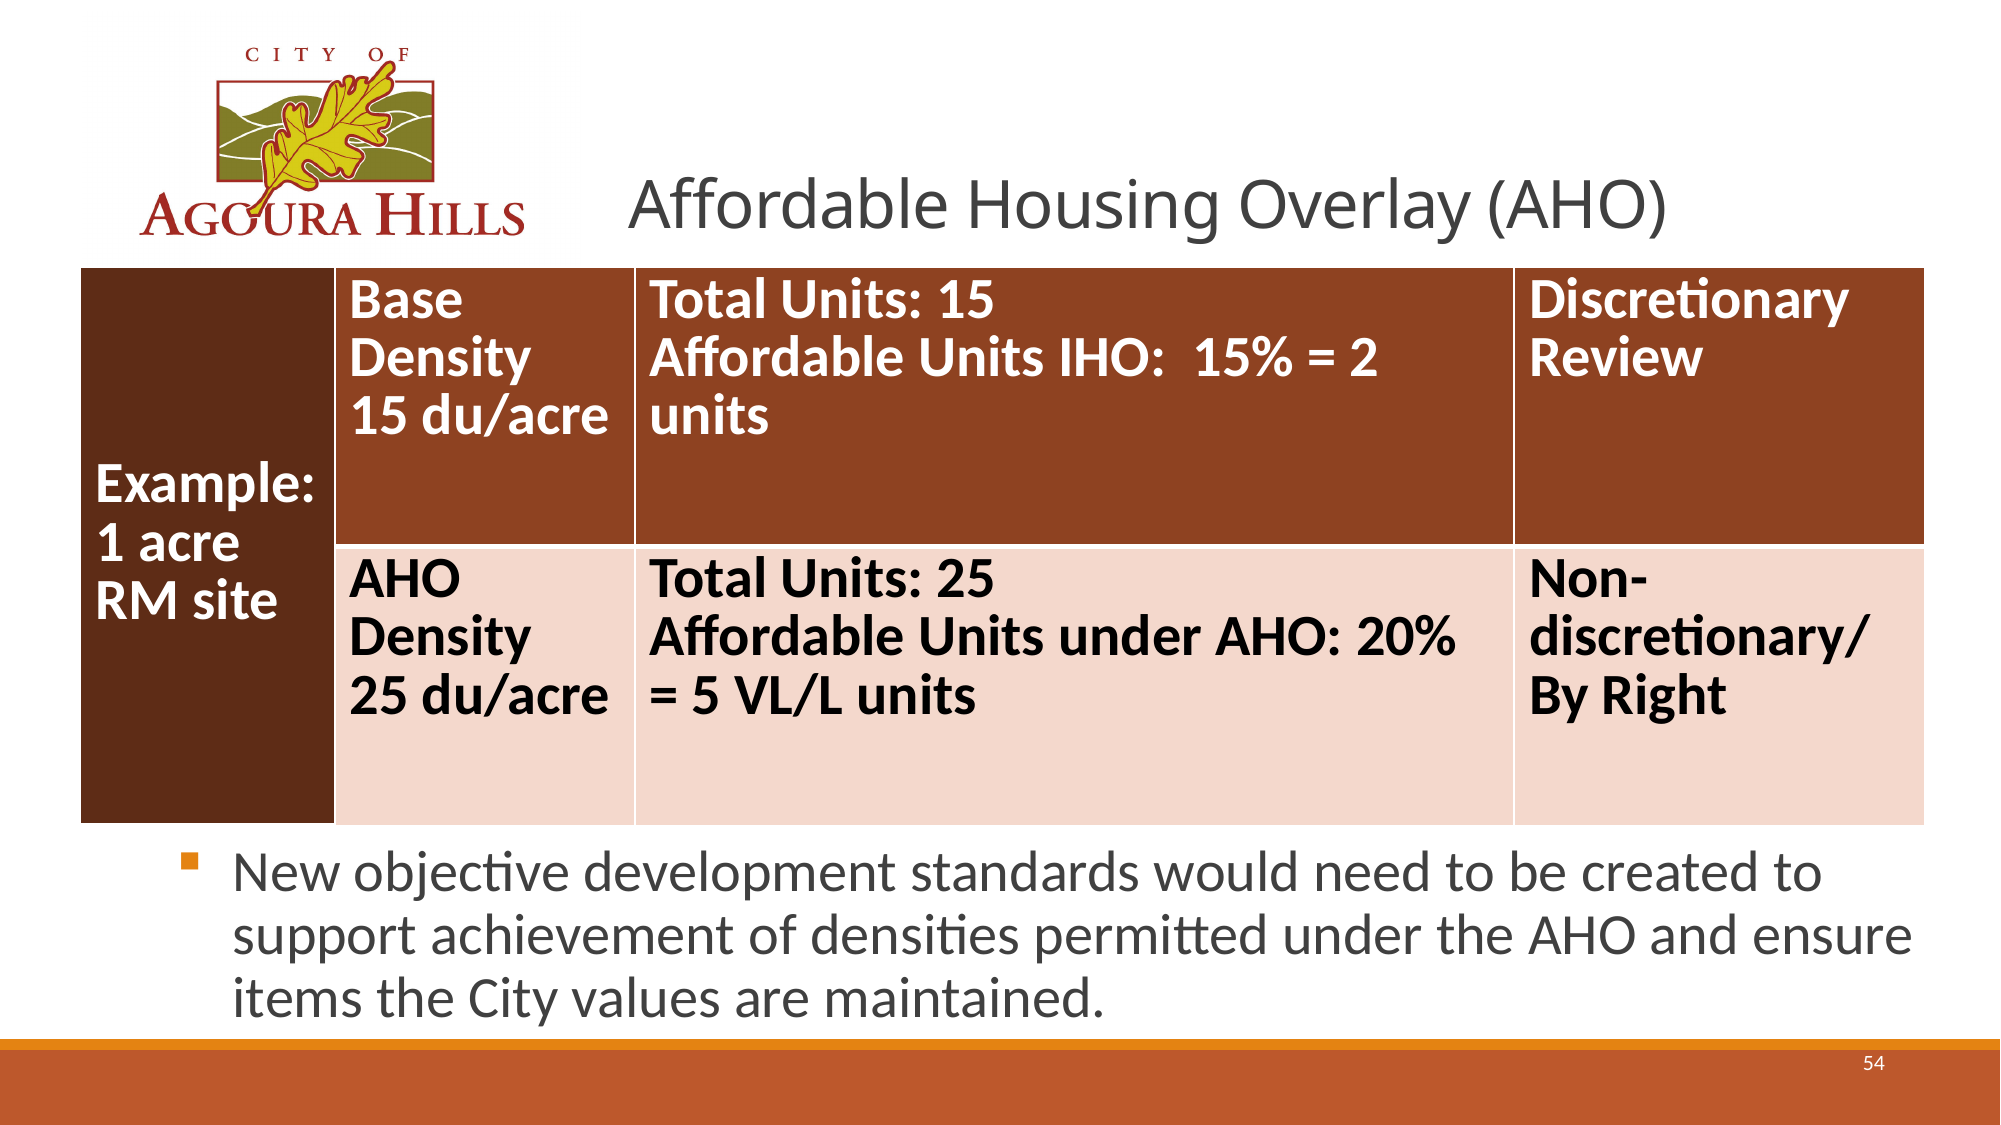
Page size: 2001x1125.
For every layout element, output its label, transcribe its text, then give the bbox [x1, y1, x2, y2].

table_header Discretionary Review [1515, 268, 1924, 544]
table_cell Non-discretionary/ By Right [1515, 549, 1924, 623]
list New objective development standards would need to be created to support achievement of densities permitted under the AHO and ensure items the City values are maintained. [176, 623, 1939, 1125]
table_header Base Density 15 du/acre [336, 268, 634, 544]
title Affordable Housing Overlay (AHO) [585, 132, 1728, 250]
table_header Total Units: 15 Affordable Units IHO: 15% = 2 units [636, 268, 1513, 544]
table_cell Total Units: 25 Affordable Units under AHO: 20% = 5 VL/L units [636, 549, 1513, 623]
table_header Example: 1 acre RM site [81, 268, 334, 823]
picture [82, 11, 581, 266]
table_cell AHO Density 25 du/acre [336, 549, 634, 623]
